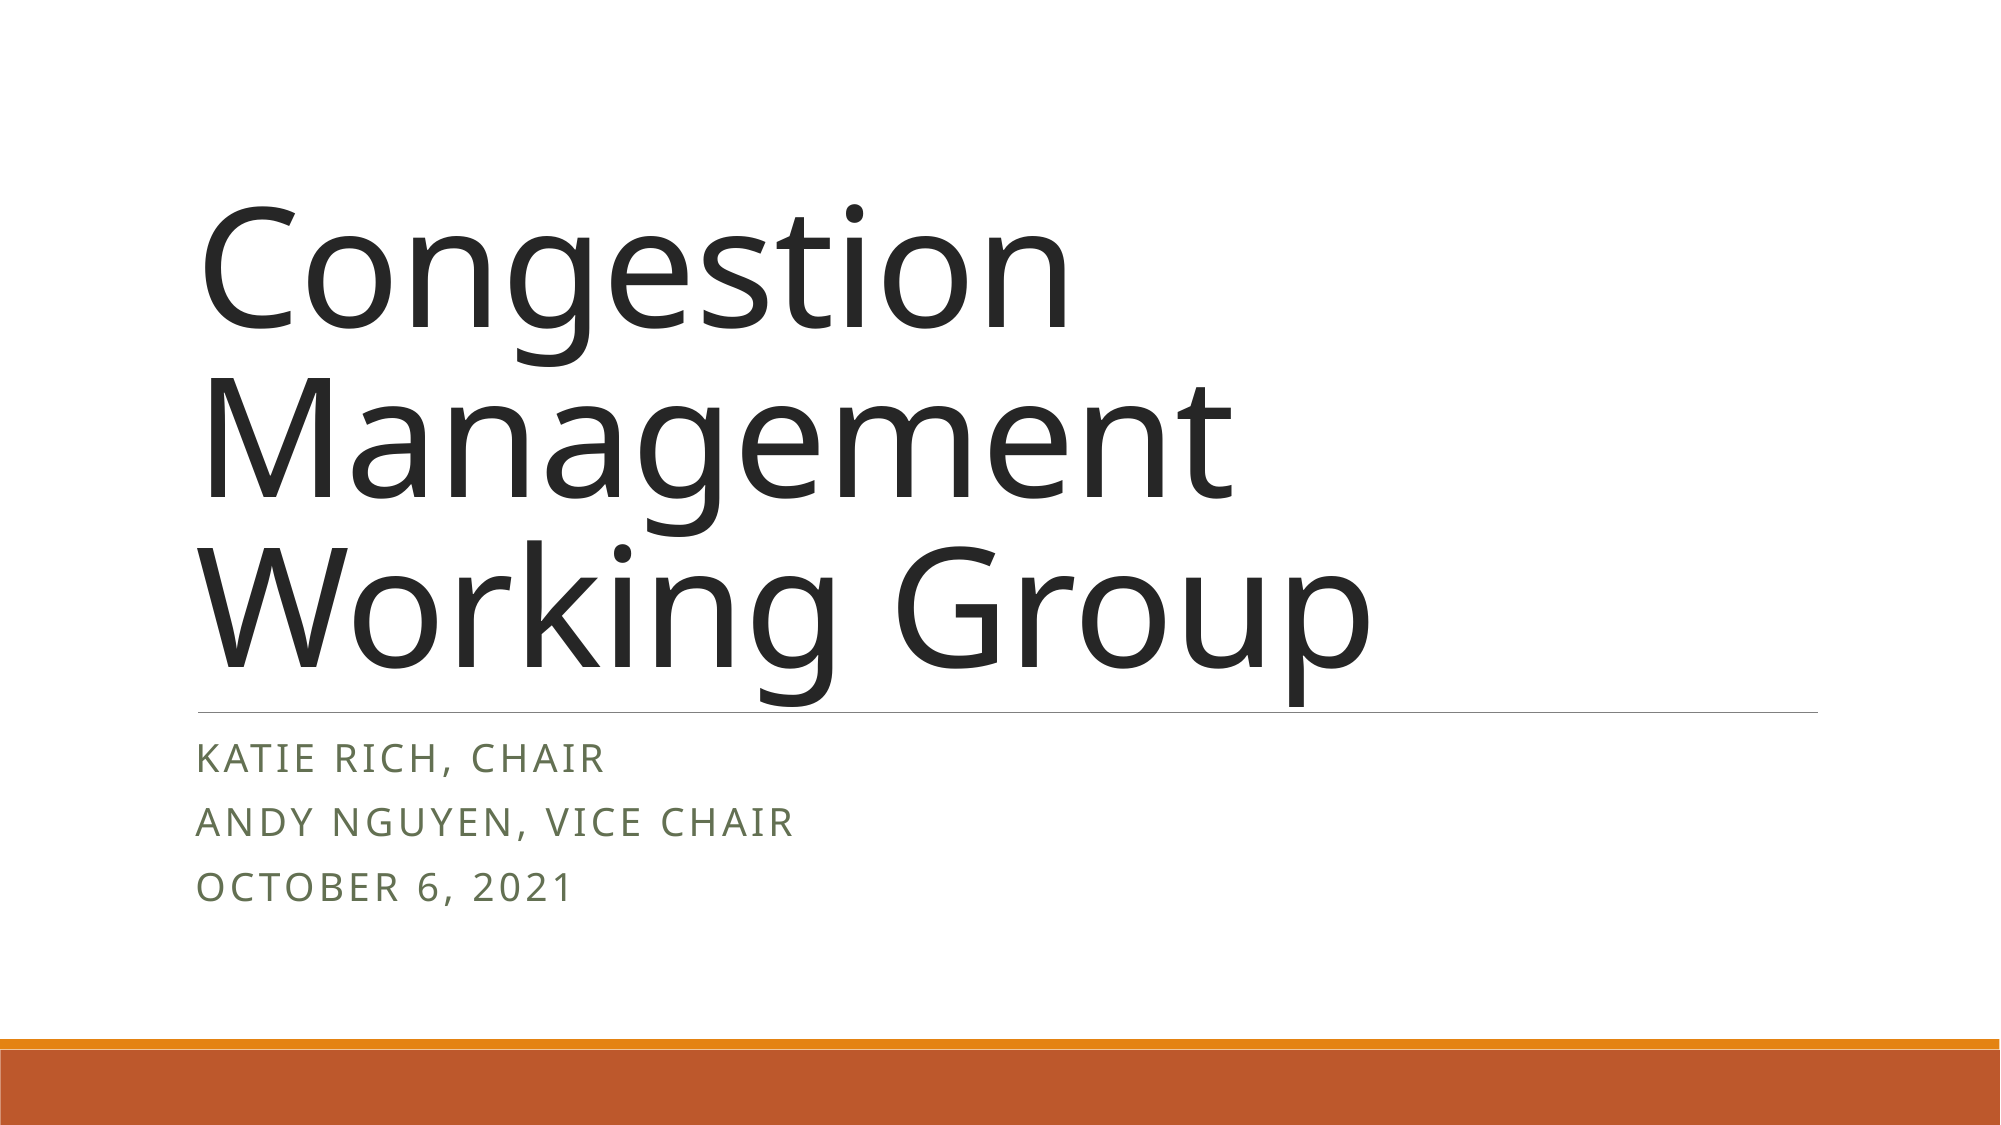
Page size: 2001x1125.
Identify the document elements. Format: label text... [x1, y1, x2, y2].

subtitle Katie Rich, Chair Andy Nguyen, Vice Chair OCTOBER 6, 2021 [180, 730, 1831, 919]
title Congestion Management Working Group [180, 124, 1830, 710]
